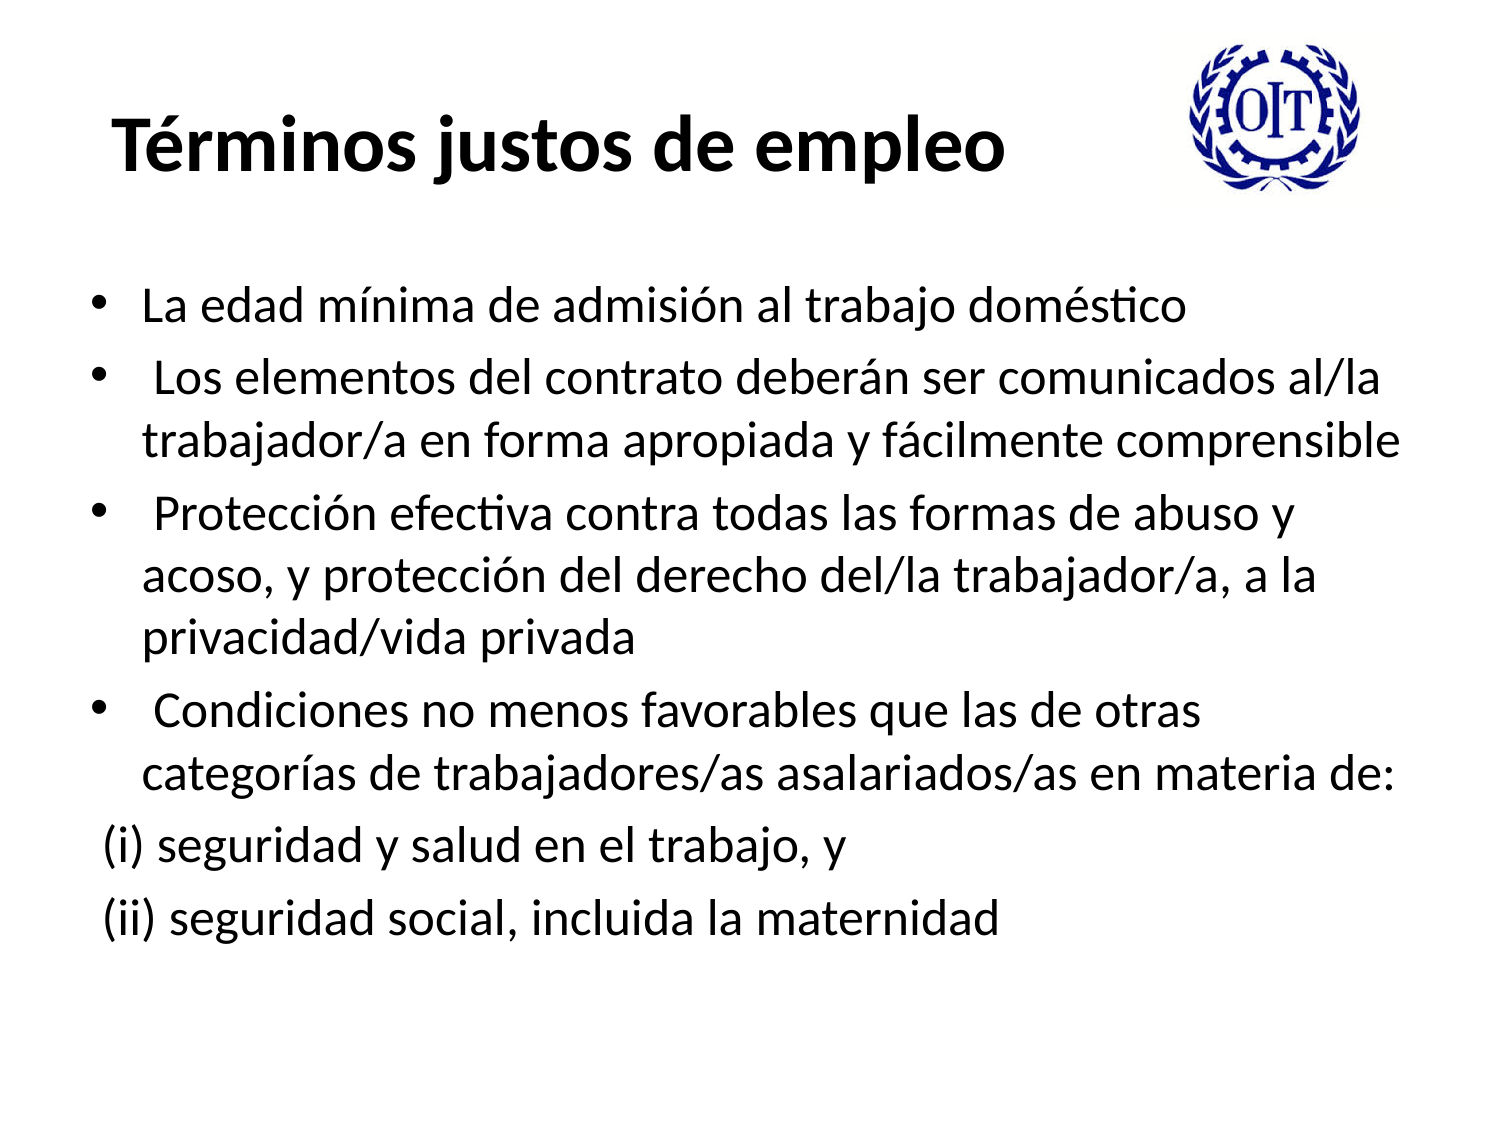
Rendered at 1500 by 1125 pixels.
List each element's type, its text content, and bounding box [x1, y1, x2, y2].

picture [1163, 30, 1397, 207]
title Términos justos de empleo [75, 45, 1046, 233]
list La edad mínima de admisión al trabajo doméstico Los elementos del contrato deberán ser comunicados al/la trabajador/a en forma apropiada y fácilmente comprensible Protección efectiva contra todas las formas de abuso y acoso, y protección del derecho del/la trabajador/a, a la privacidad/vida privada Condiciones no menos favorables que las de otras categorías de trabajadores/as asalariados/as en materia de: (i) seguridad y salud en el trabajo, y (ii) seguridad social, incluida la maternidad [75, 262, 1425, 1005]
